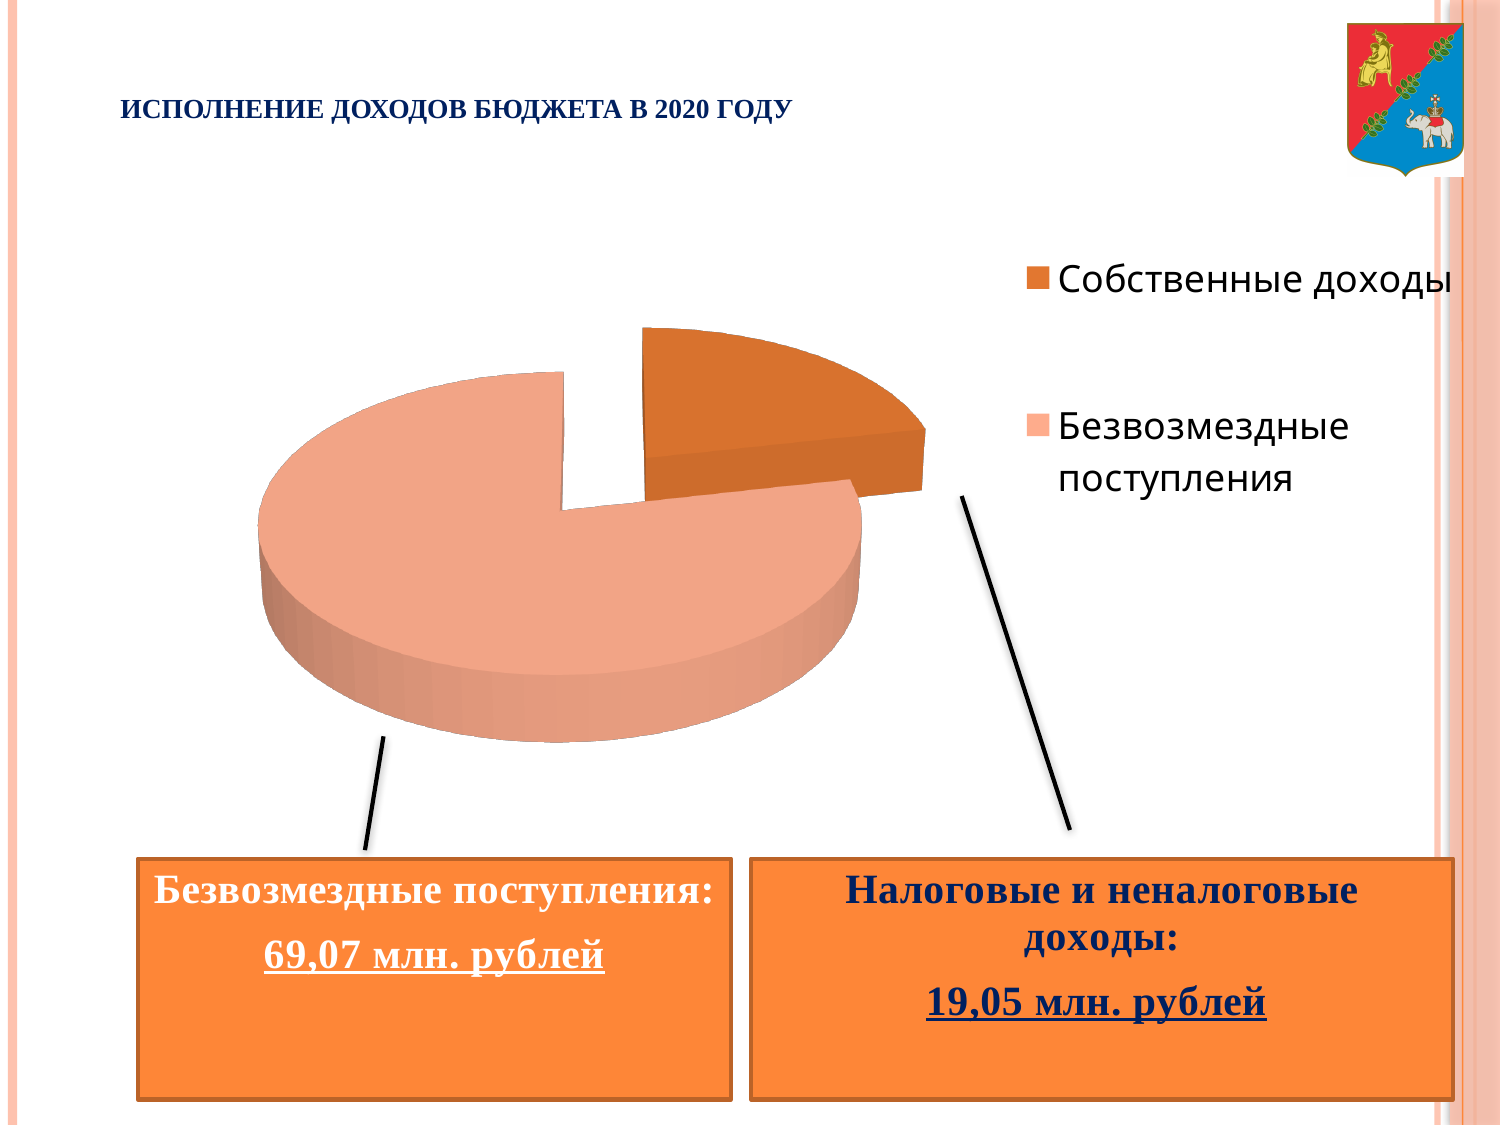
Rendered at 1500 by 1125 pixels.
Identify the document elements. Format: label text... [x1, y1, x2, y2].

chart [135, 124, 1487, 1103]
title Исполнение ДОХОДОВ БЮДЖЕТА В 2020 ГОДУ [105, 82, 1341, 164]
picture [1347, 22, 1465, 178]
